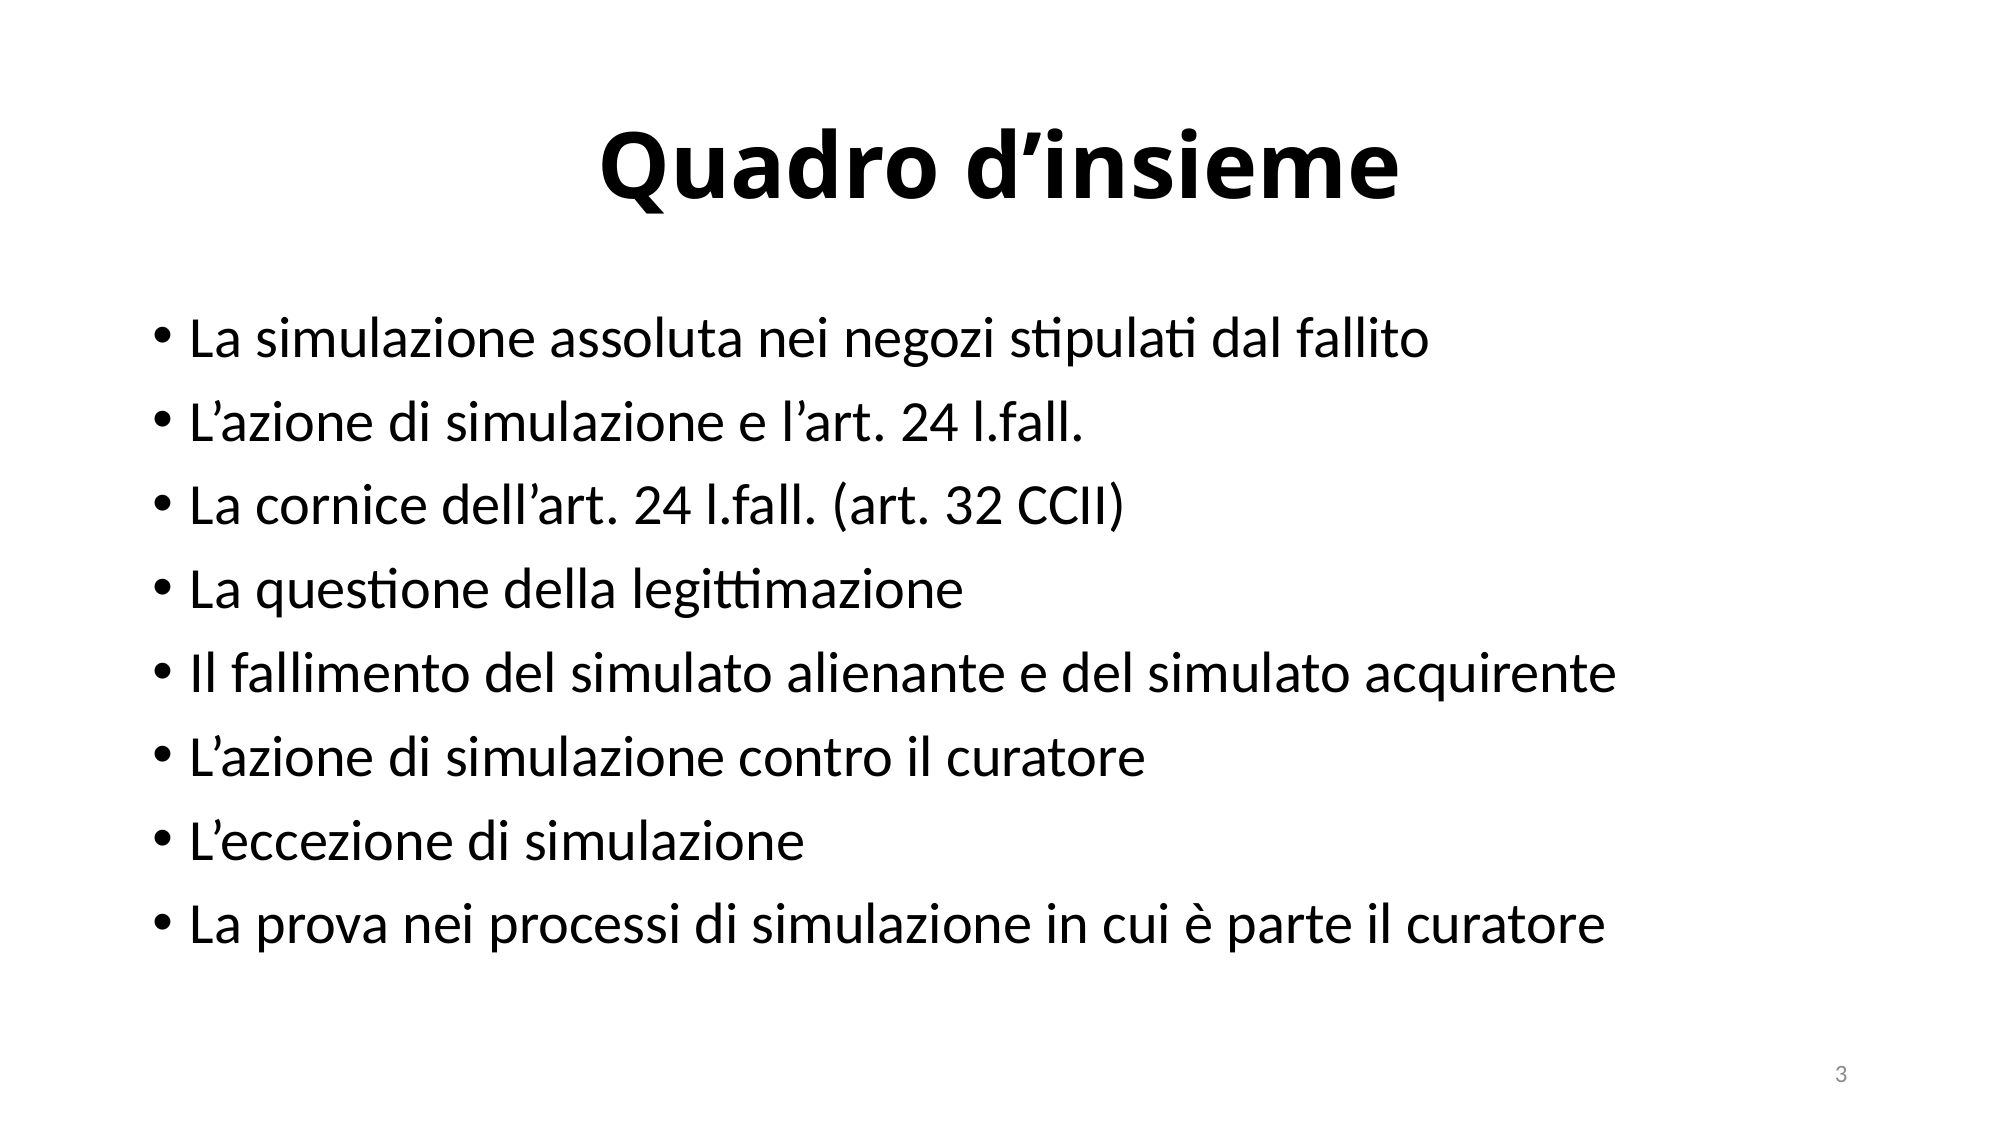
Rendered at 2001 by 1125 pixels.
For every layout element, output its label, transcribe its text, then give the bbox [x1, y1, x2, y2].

title Quadro d’insieme [137, 59, 1863, 278]
list La simulazione assoluta nei negozi stipulati dal fallito L’azione di simulazione e l’art. 24 l.fall. La cornice dell’art. 24 l.fall. (art. 32 CCII) La questione della legittimazione Il fallimento del simulato alienante e del simulato acquirente L’azione di simulazione contro il curatore L’eccezione di simulazione La prova nei processi di simulazione in cui è parte il curatore [137, 299, 1863, 1014]
slide_number 3 [1412, 1042, 1863, 1103]
